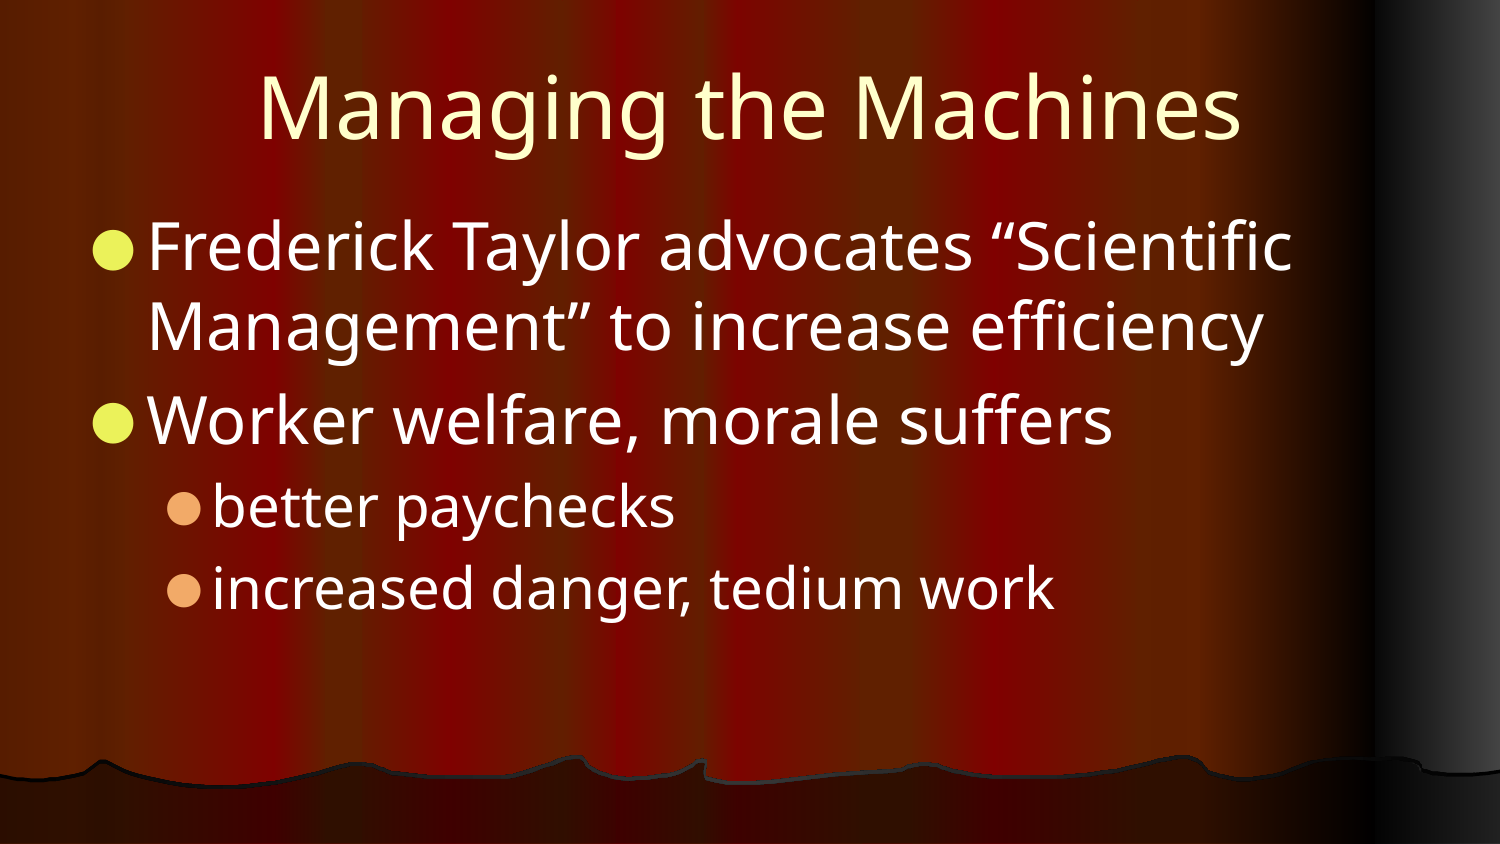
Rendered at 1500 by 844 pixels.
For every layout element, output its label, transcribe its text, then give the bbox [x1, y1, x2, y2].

title Managing the Machines [75, 34, 1425, 175]
text_box [112, 768, 425, 825]
text_box [512, 768, 988, 825]
list Frederick Taylor advocates “Scientific Management” to increase efficiency Worker welfare, morale suffers better paychecks increased danger, tedium work [75, 196, 1425, 755]
